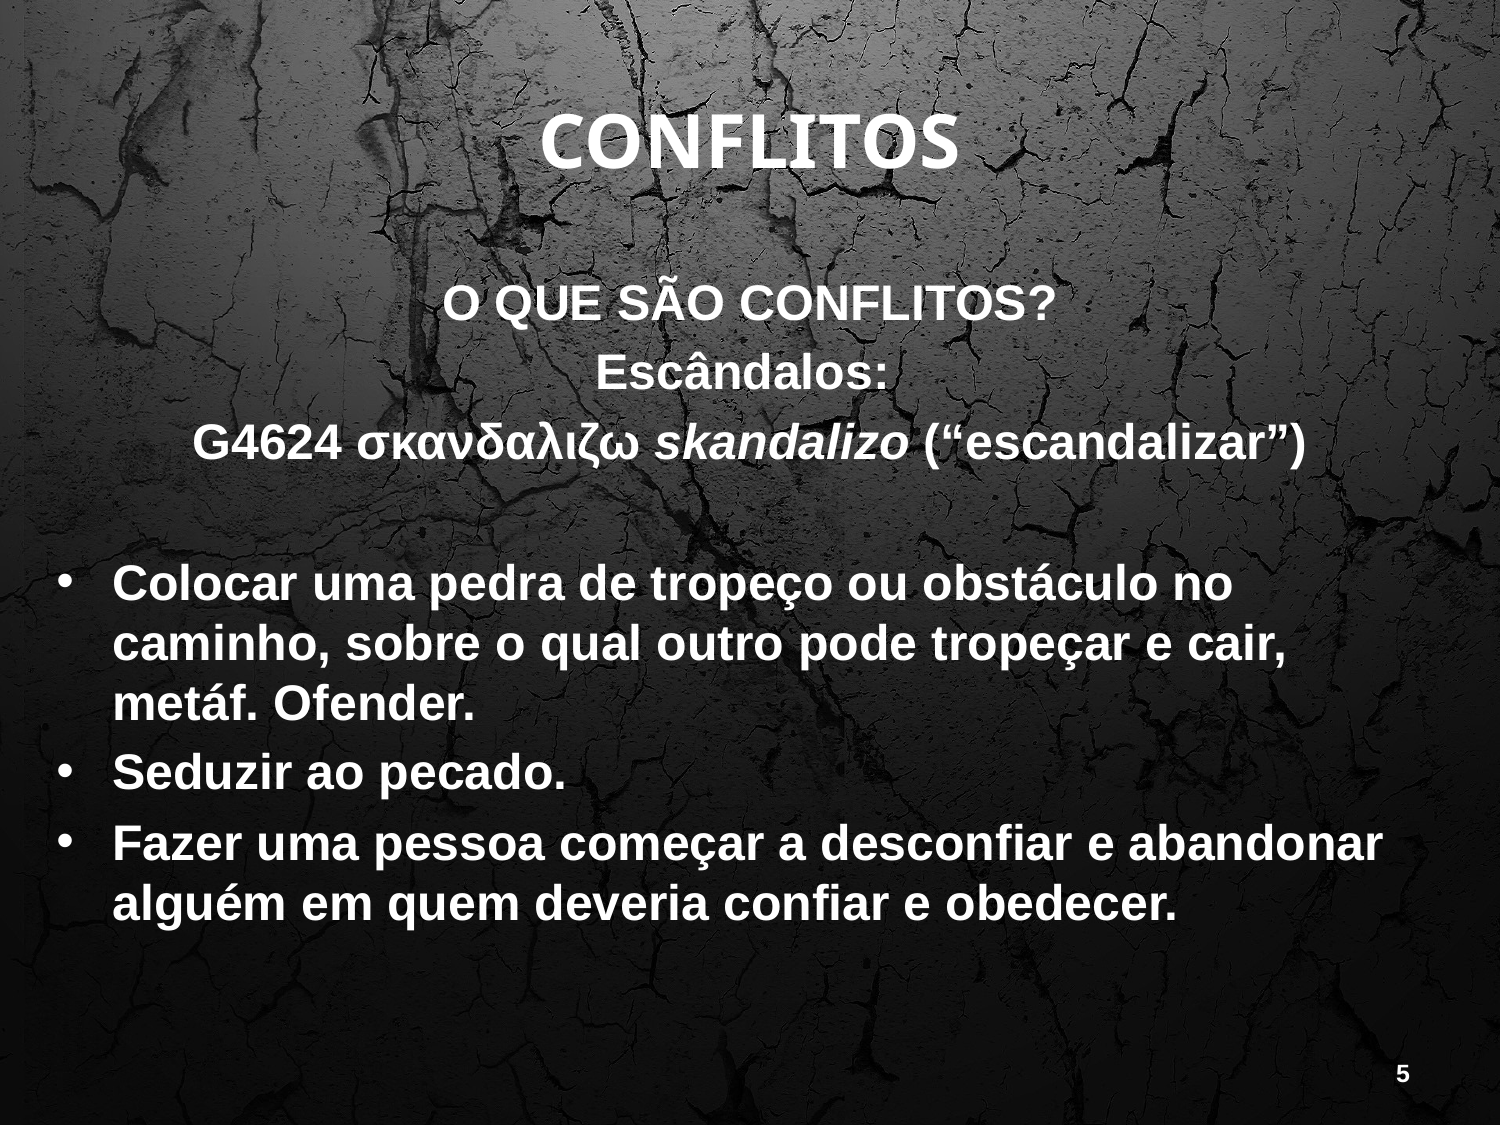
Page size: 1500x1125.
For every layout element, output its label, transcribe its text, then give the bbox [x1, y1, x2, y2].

title CONFLITOS [75, 45, 1425, 233]
list O QUE SÃO CONFLITOS? Escândalos: G4624 σκανδαλιζω skandalizo (“escandalizar”) Colocar uma pedra de tropeço ou obstáculo no caminho, sobre o qual outro pode tropeçar e cair, metáf. Ofender. Seduzir ao pecado. Fazer uma pessoa começar a desconfiar e abandonar alguém em quem deveria confiar e obedecer. [41, 262, 1459, 1005]
slide_number 5 [1074, 1042, 1425, 1103]
picture [0, 0, 1500, 1125]
